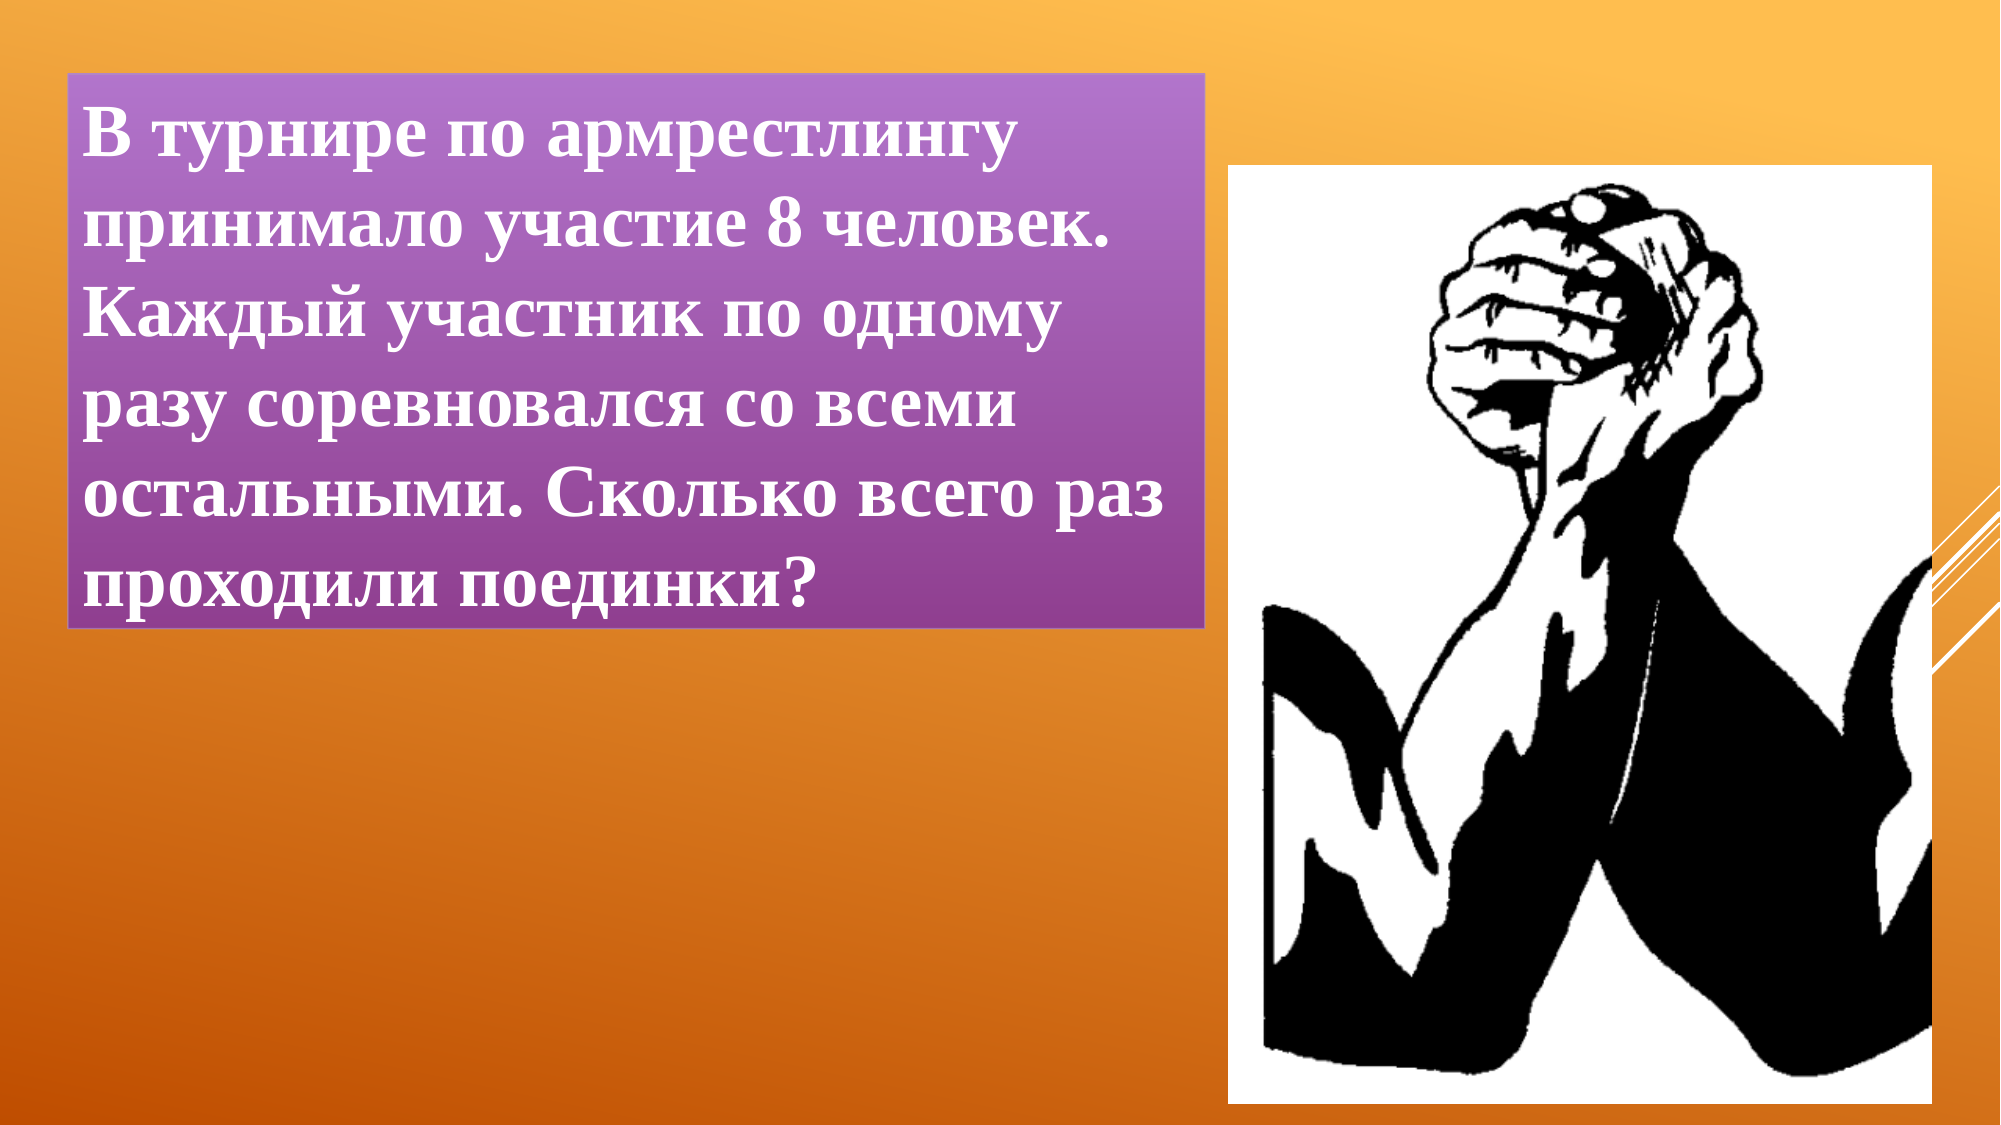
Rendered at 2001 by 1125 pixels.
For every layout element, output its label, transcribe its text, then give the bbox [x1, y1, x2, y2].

text_box В турнире по армрестлингу принимало участие 8 человек. Каждый участник по одному разу соревновался со всеми остальными. Сколько всего раз проходили поединки? [67, 73, 1206, 629]
picture [1228, 165, 1933, 1104]
